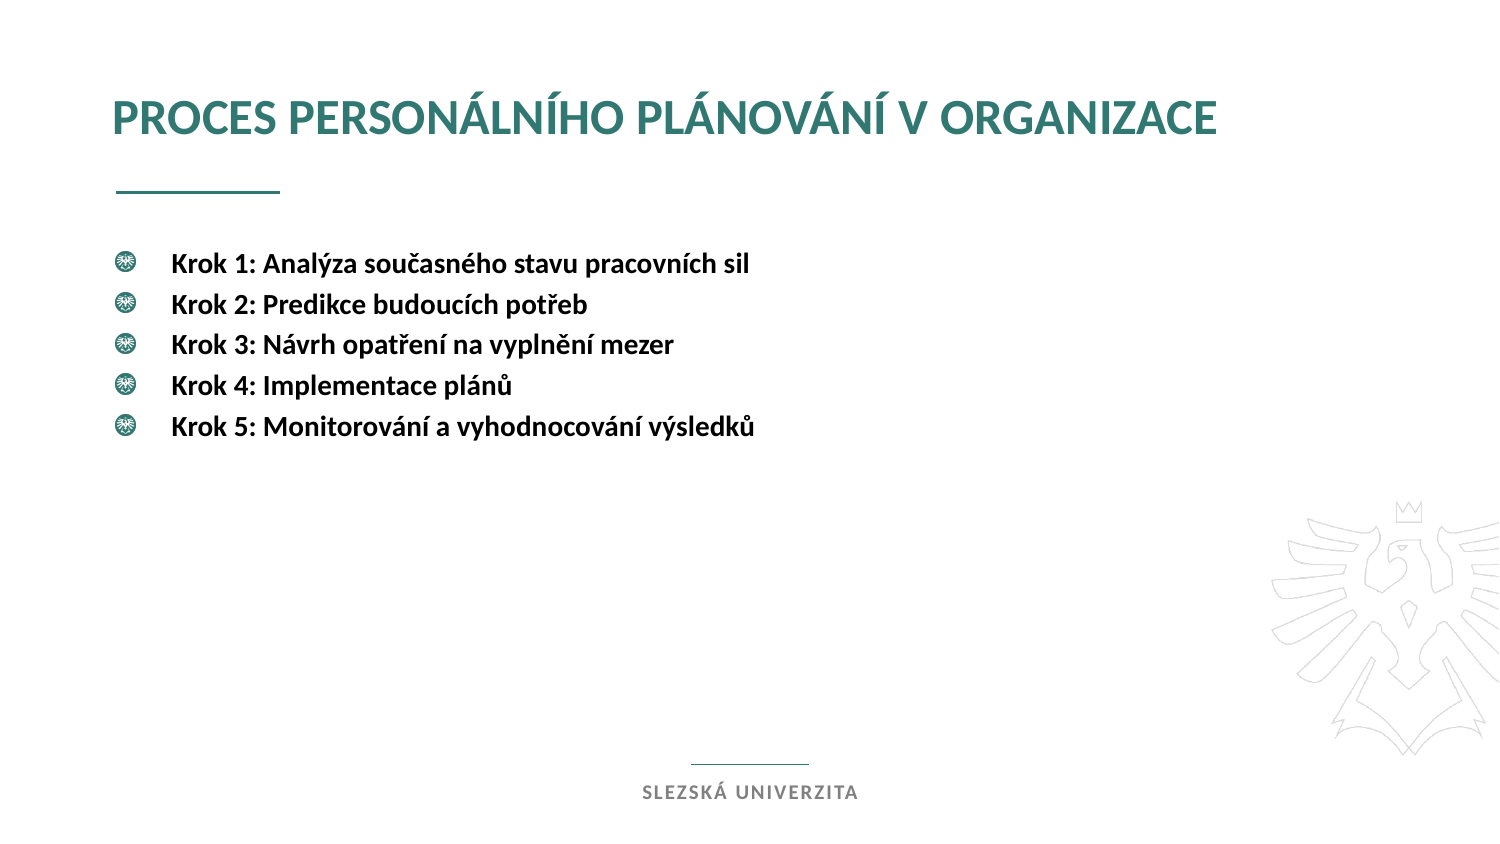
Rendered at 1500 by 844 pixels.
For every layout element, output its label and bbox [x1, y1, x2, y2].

text_box [623, 764, 877, 812]
picture [0, 0, 1500, 792]
